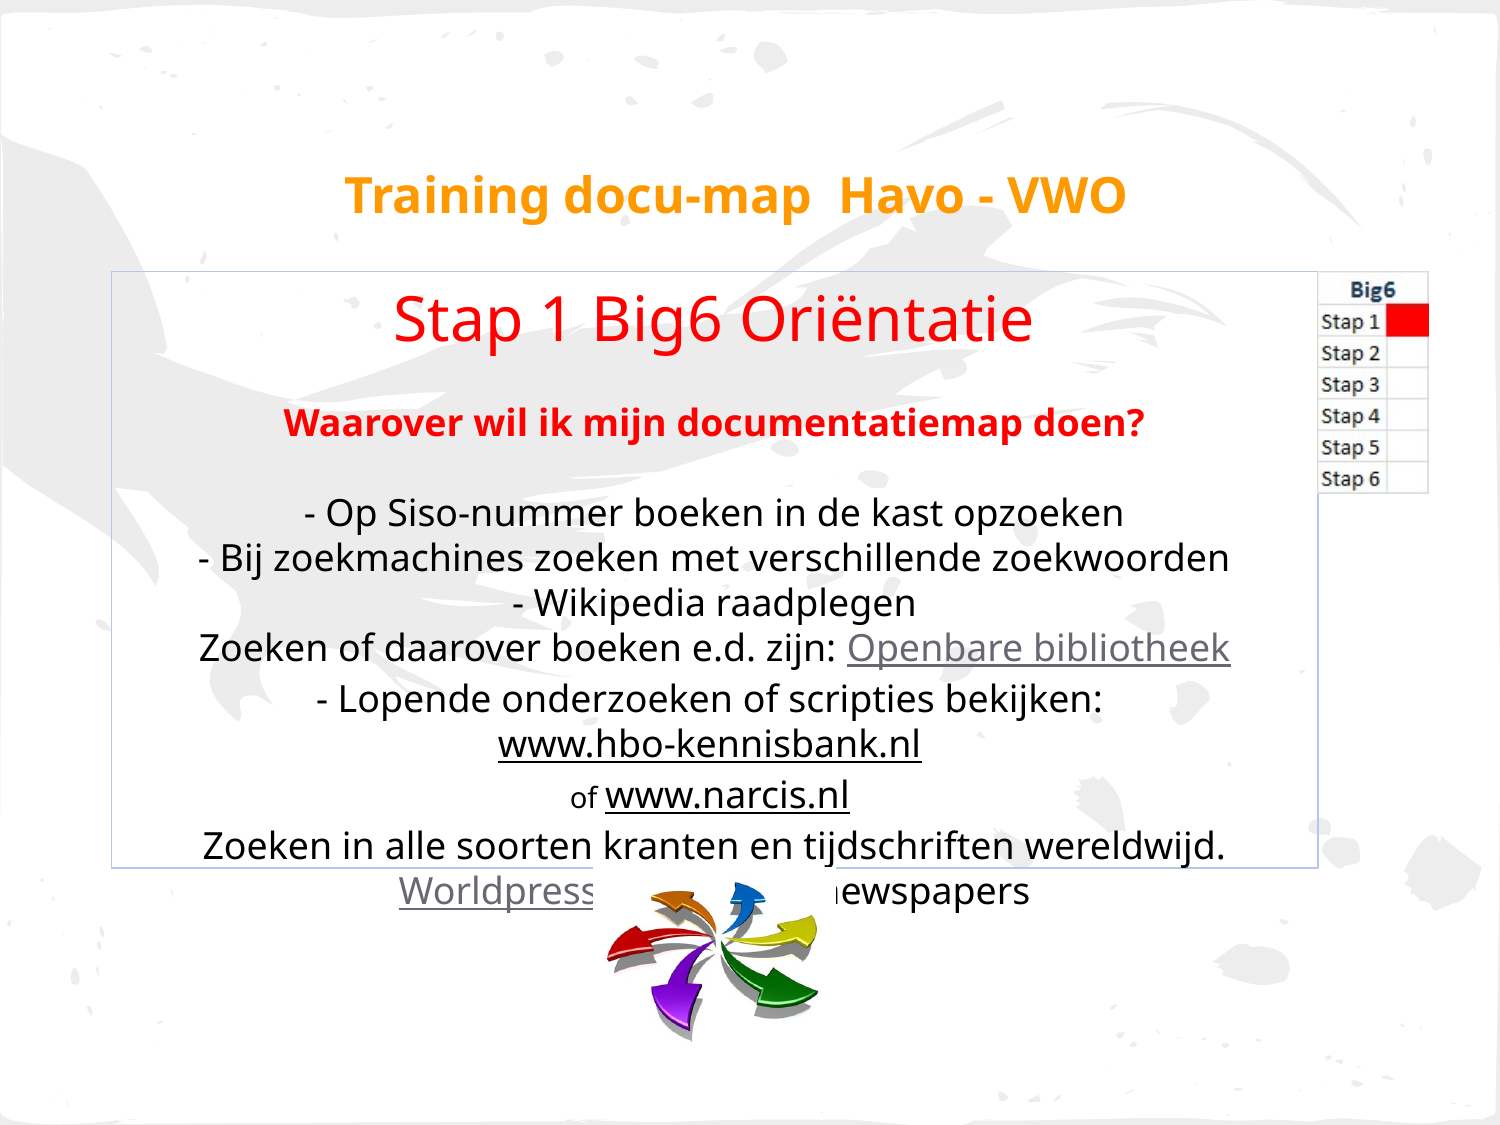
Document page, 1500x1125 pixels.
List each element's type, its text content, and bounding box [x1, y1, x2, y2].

text_box Stap 1 Big6 Oriëntatie Waarover wil ik mijn documentatiemap doen? - Op Siso-nummer boeken in de kast opzoeken - Bij zoekmachines zoeken met verschillende zoekwoorden - Wikipedia raadplegen Zoeken of daarover boeken e.d. zijn: Openbare bibliotheek - Lopende onderzoeken of scripties bekijken: www.hbo-kennisbank.nl of www.narcis.nl Zoeken in alle soorten kranten en tijdschriften wereldwijd. Worldpress, kies: world newspapers [111, 271, 1318, 868]
picture [1317, 271, 1430, 494]
title Training docu-map Havo - VWO [61, 132, 1412, 232]
picture [593, 867, 836, 1044]
